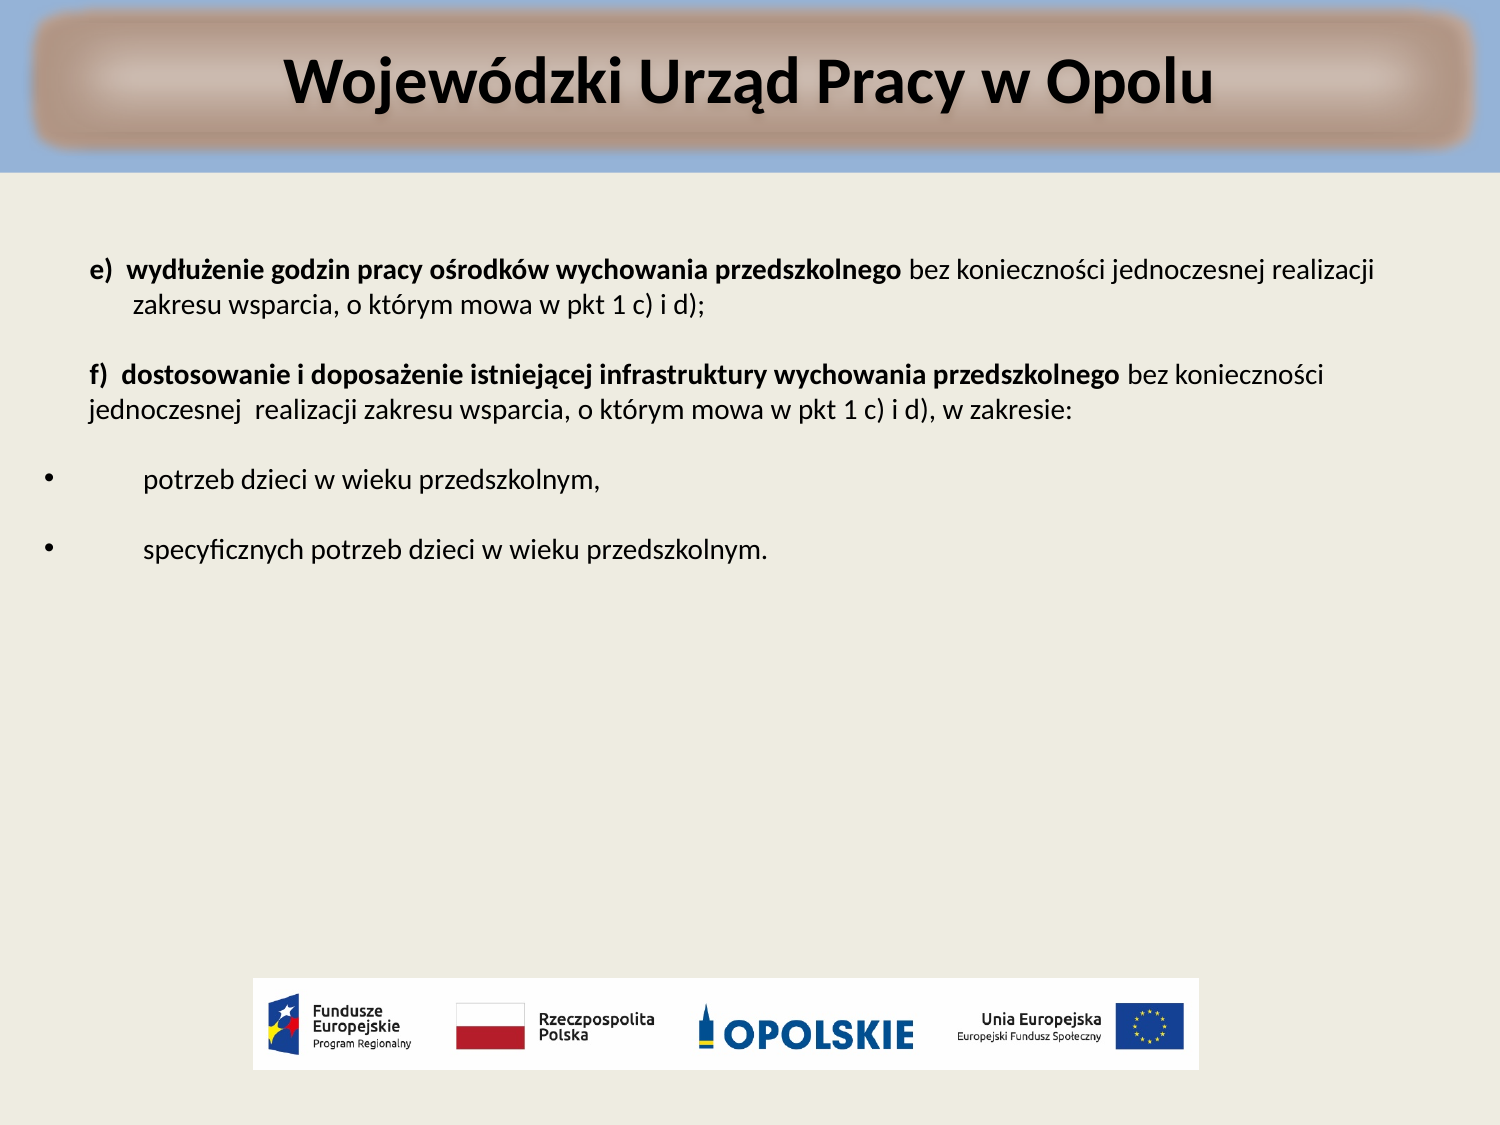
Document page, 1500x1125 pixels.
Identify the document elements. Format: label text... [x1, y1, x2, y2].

text_box e) wydłużenie godzin pracy ośrodków wychowania przedszkolnego bez konieczności jednoczesnej realizacji zakresu wsparcia, o którym mowa w pkt 1 c) i d); f) dostosowanie i doposażenie istniejącej infrastruktury wychowania przedszkolnego bez konieczności jednoczesnej realizacji zakresu wsparcia, o którym mowa w pkt 1 c) i d), w zakresie: potrzeb dzieci w wieku przedszkolnym, specyficznych potrzeb dzieci w wieku przedszkolnym. [29, 208, 1465, 768]
picture [253, 978, 1200, 1070]
text_box [0, 0, 1500, 175]
